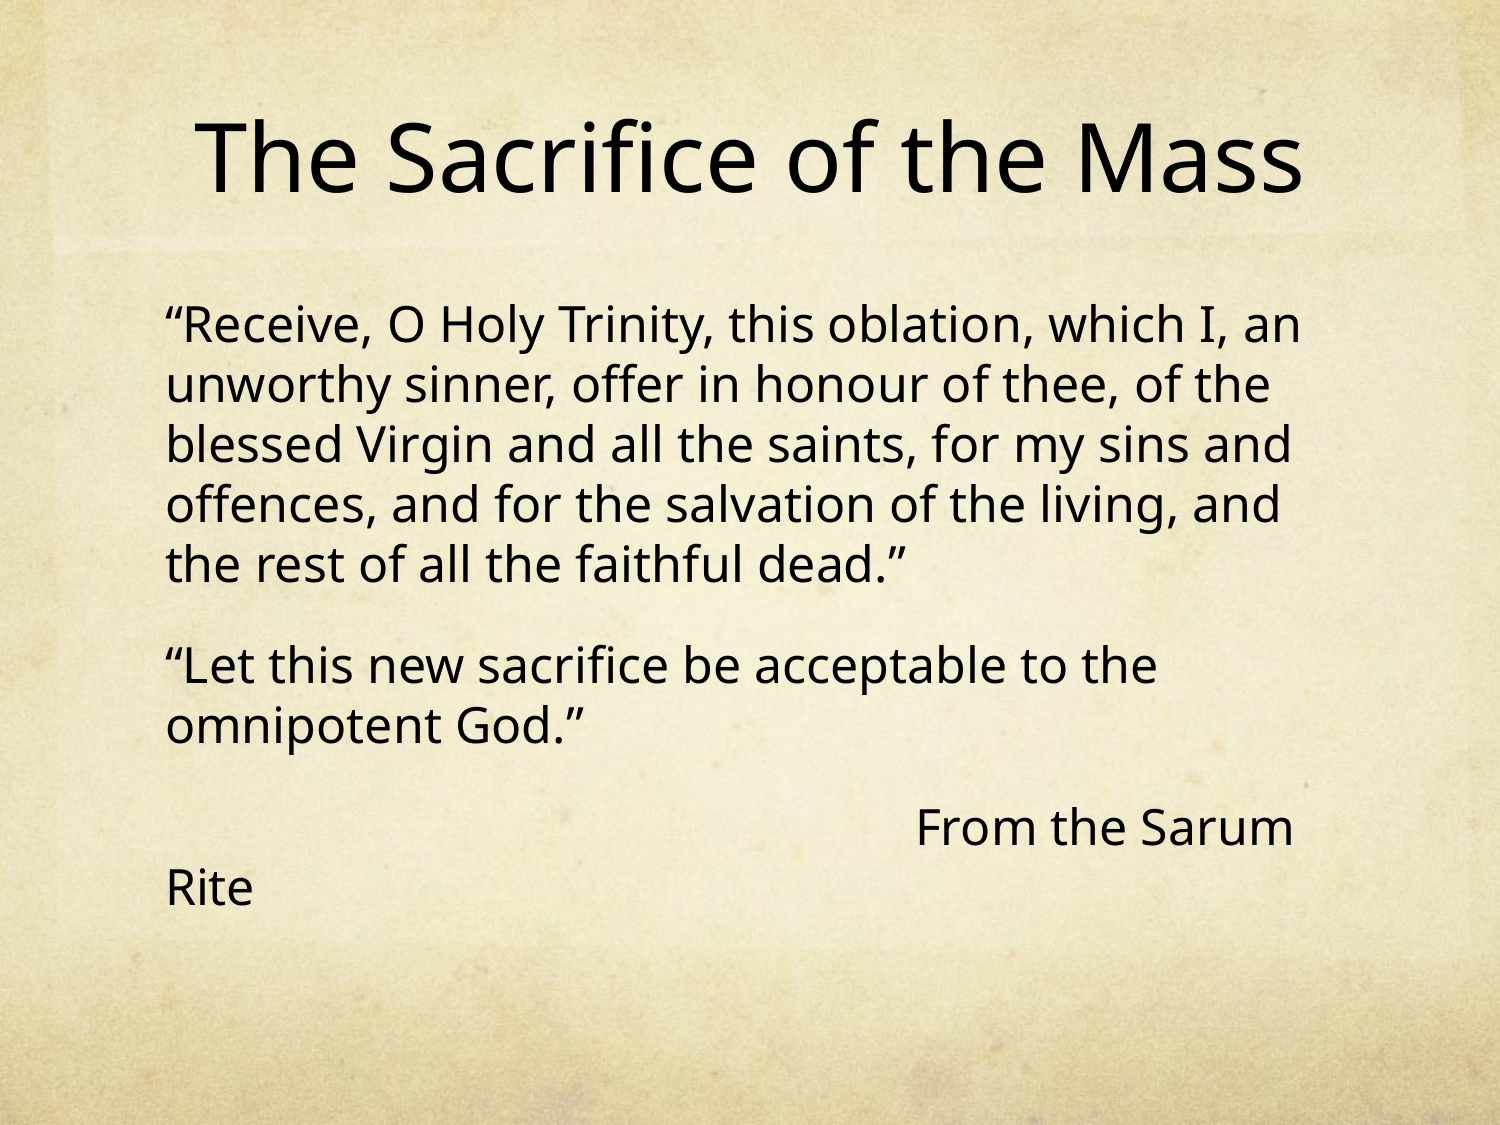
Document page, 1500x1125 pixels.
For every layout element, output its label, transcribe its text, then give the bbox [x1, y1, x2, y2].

list “Receive, O Holy Trinity, this oblation, which I, an unworthy sinner, offer in honour of thee, of the blessed Virgin and all the saints, for my sins and offences, and for the salvation of the living, and the rest of all the faithful dead.” “Let this new sacrifice be acceptable to the omnipotent God.” From the Sarum Rite [150, 284, 1350, 950]
picture [0, 0, 1500, 1125]
title The Sacrifice of the Mass [150, 82, 1350, 225]
